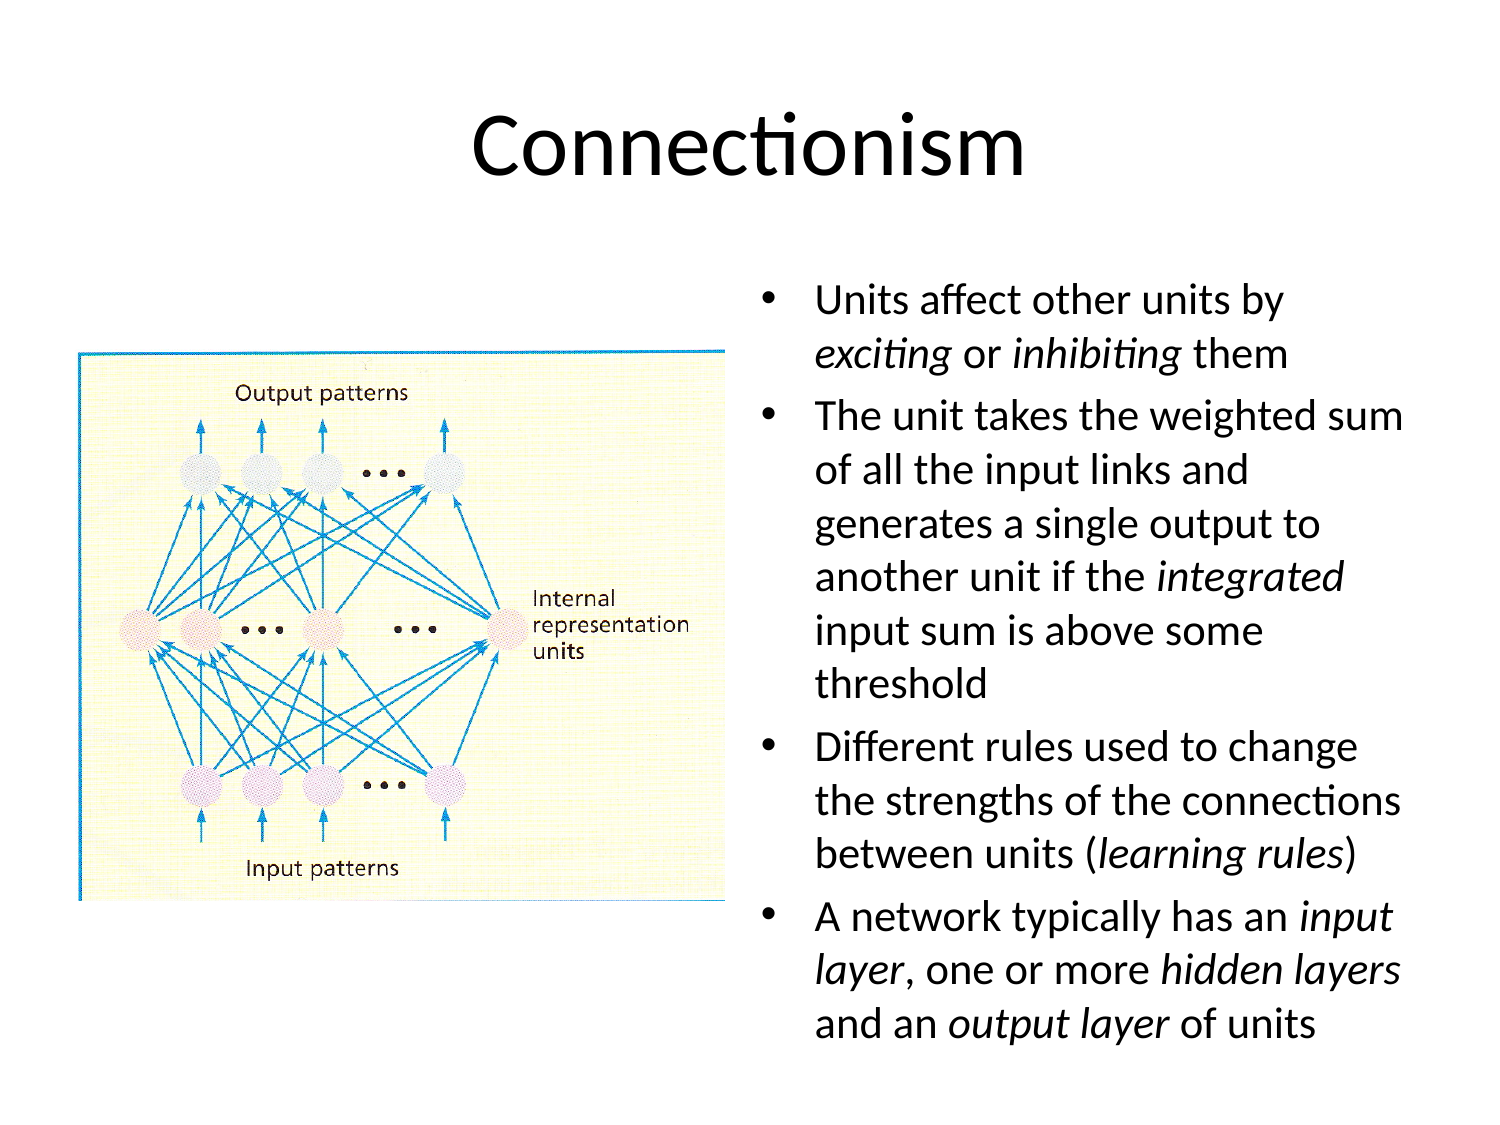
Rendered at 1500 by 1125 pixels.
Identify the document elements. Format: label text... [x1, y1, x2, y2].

list Units affect other units by exciting or inhibiting them The unit takes the weighted sum of all the input links and generates a single output to another unit if the integrated input sum is above some threshold Different rules used to change the strengths of the connections between units (learning rules) A network typically has an input layer, one or more hidden layers and an output layer of units [745, 262, 1425, 1076]
title Connectionism [75, 45, 1425, 233]
picture [74, 349, 725, 901]
